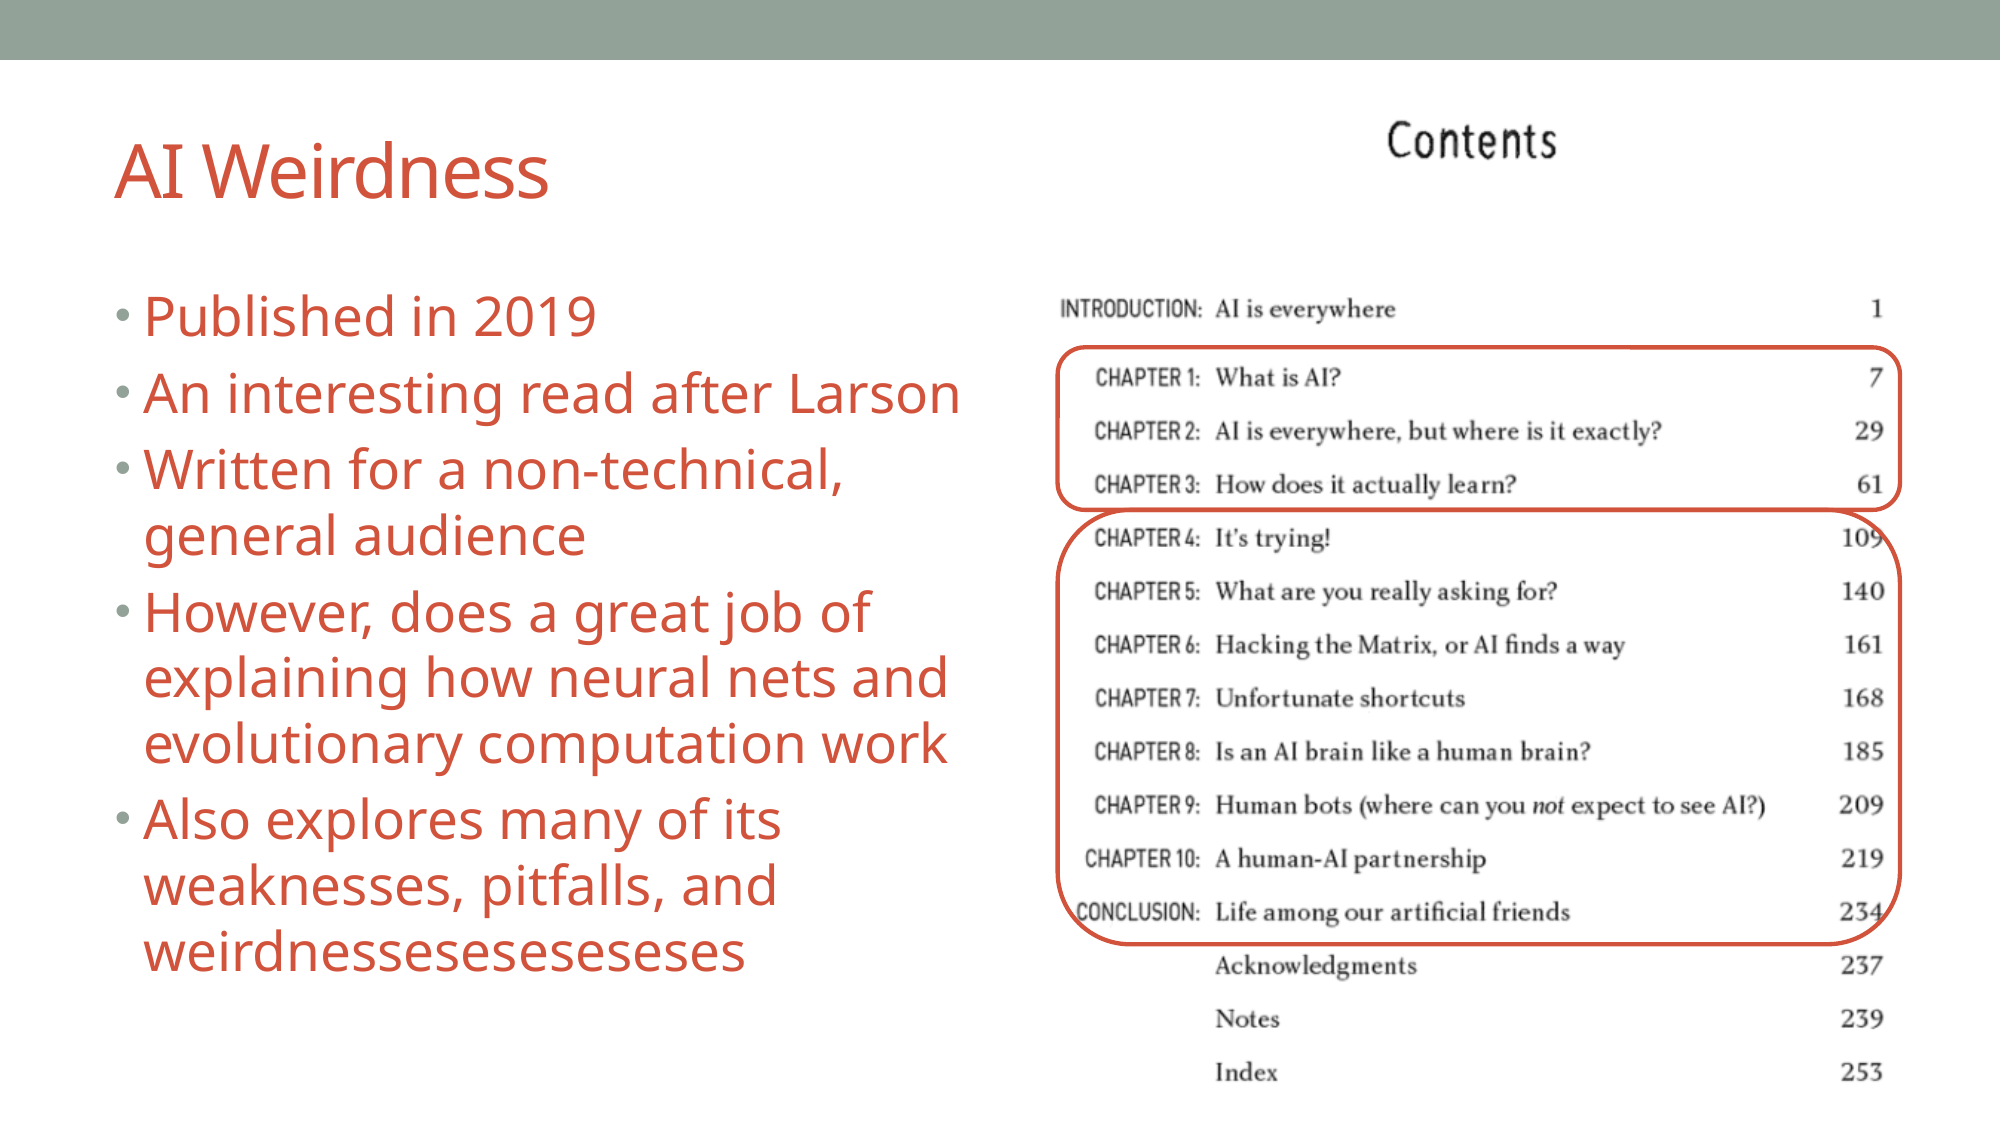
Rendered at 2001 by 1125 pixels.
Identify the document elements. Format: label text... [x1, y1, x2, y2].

title AI Weirdness [99, 87, 1035, 250]
list Published in 2019 An interesting read after Larson Written for a non-technical, general audience However, does a great job of explaining how neural nets and evolutionary computation work Also explores many of its weaknesses, pitfalls, and weirdnesseseseseseses [99, 274, 984, 1049]
picture [1036, 87, 1901, 1094]
